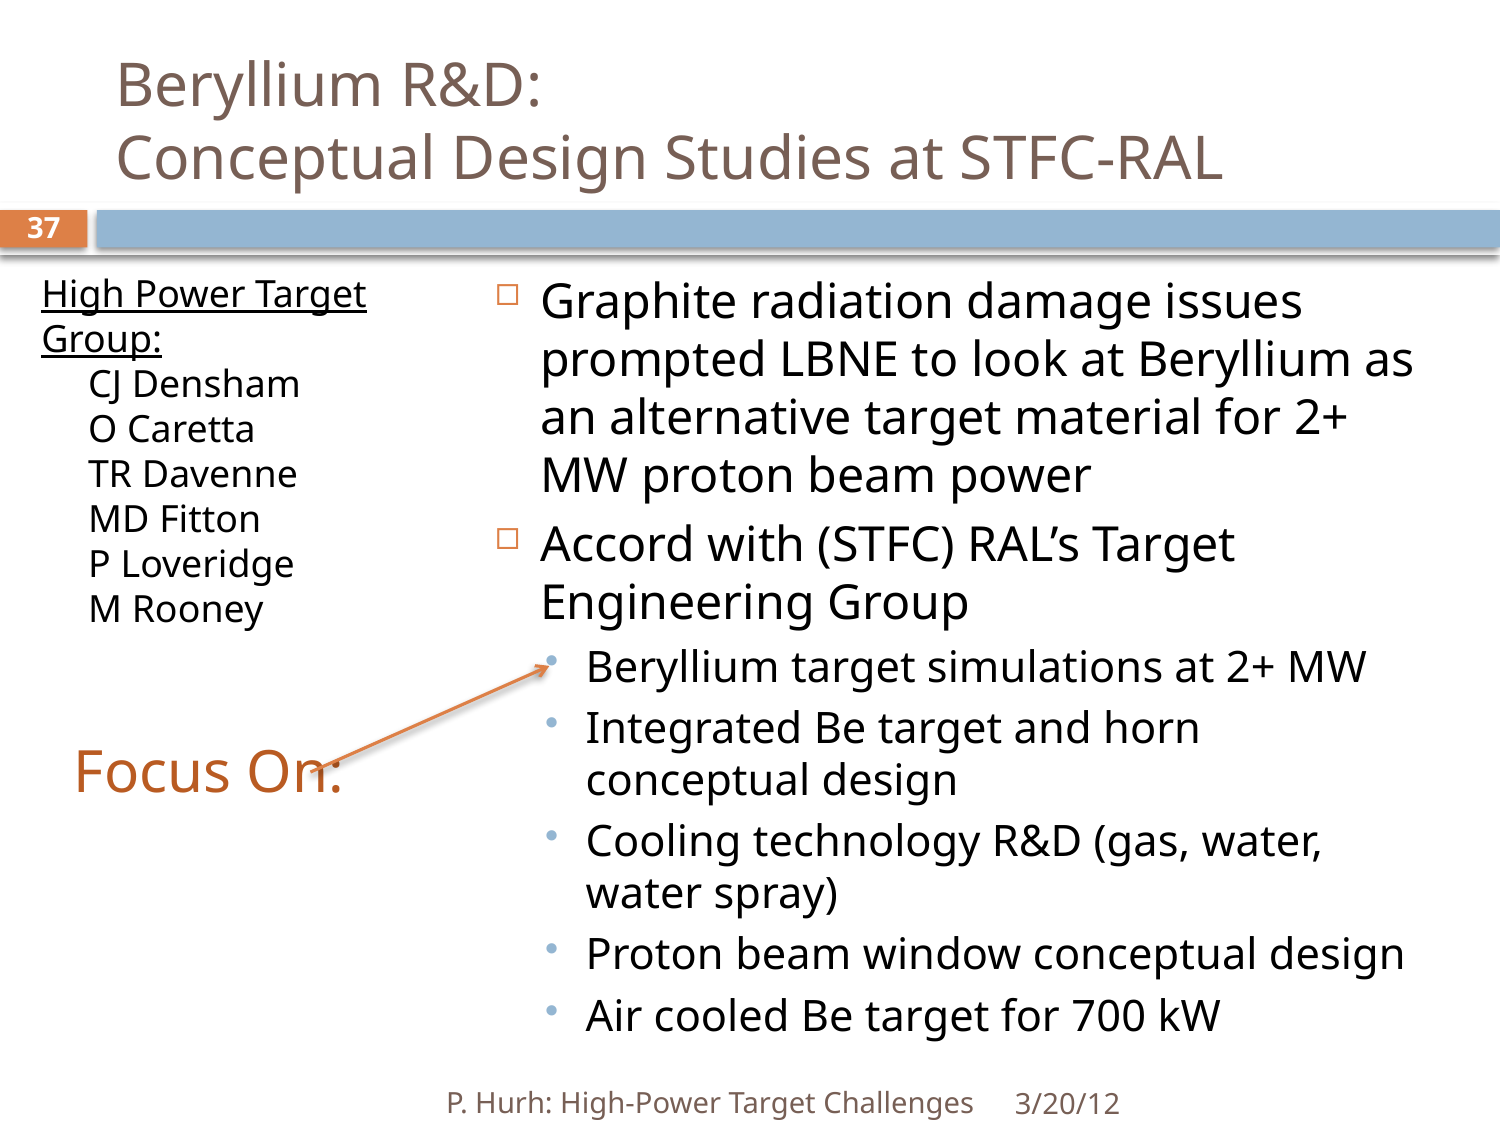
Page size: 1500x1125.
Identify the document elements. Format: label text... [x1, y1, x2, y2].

footer P. Hurh: High-Power Target Challenges [99, 1072, 990, 1125]
title Beryllium R&D: Conceptual Design Studies at STFC-RAL [100, 37, 1438, 200]
list Graphite radiation damage issues prompted LBNE to look at Beryllium as an alternative target material for 2+ MW proton beam power Accord with (STFC) RAL’s Target Engineering Group Beryllium target simulations at 2+ MW Integrated Be target and horn conceptual design Cooling technology R&D (gas, water, water spray) Proton beam window conceptual design Air cooled Be target for 700 kW [480, 262, 1438, 1052]
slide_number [999, 1072, 1438, 1125]
text_box Focus On: [59, 726, 409, 812]
text_box High Power Target Group: CJ Densham O Caretta TR Davenne MD Fitton P Loveridge M Rooney [26, 262, 454, 683]
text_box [310, 665, 550, 773]
slide_number 37 [0, 208, 88, 249]
